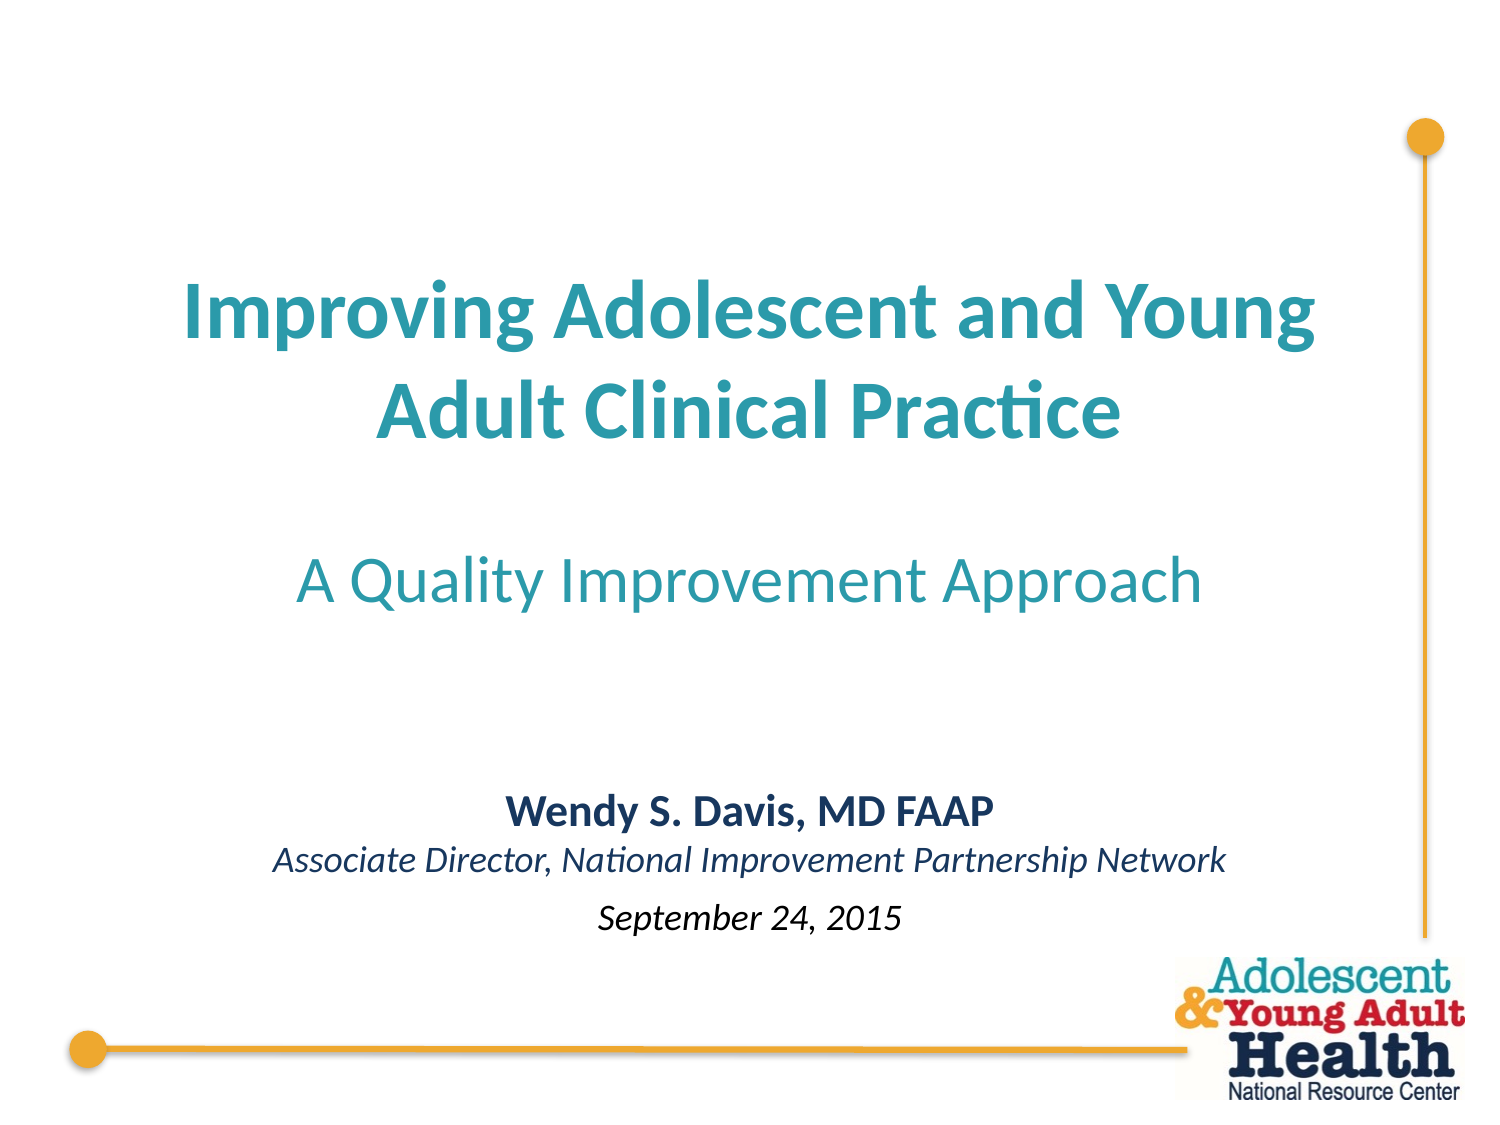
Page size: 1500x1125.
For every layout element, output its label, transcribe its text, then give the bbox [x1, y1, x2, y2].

text_box Improving Adolescent and Young Adult Clinical Practice A Quality Improvement Approach Wendy S. Davis, MD FAAP Associate Director, National Improvement Partnership Network September 24, 2015 [74, 99, 1425, 944]
picture [1175, 957, 1465, 1100]
